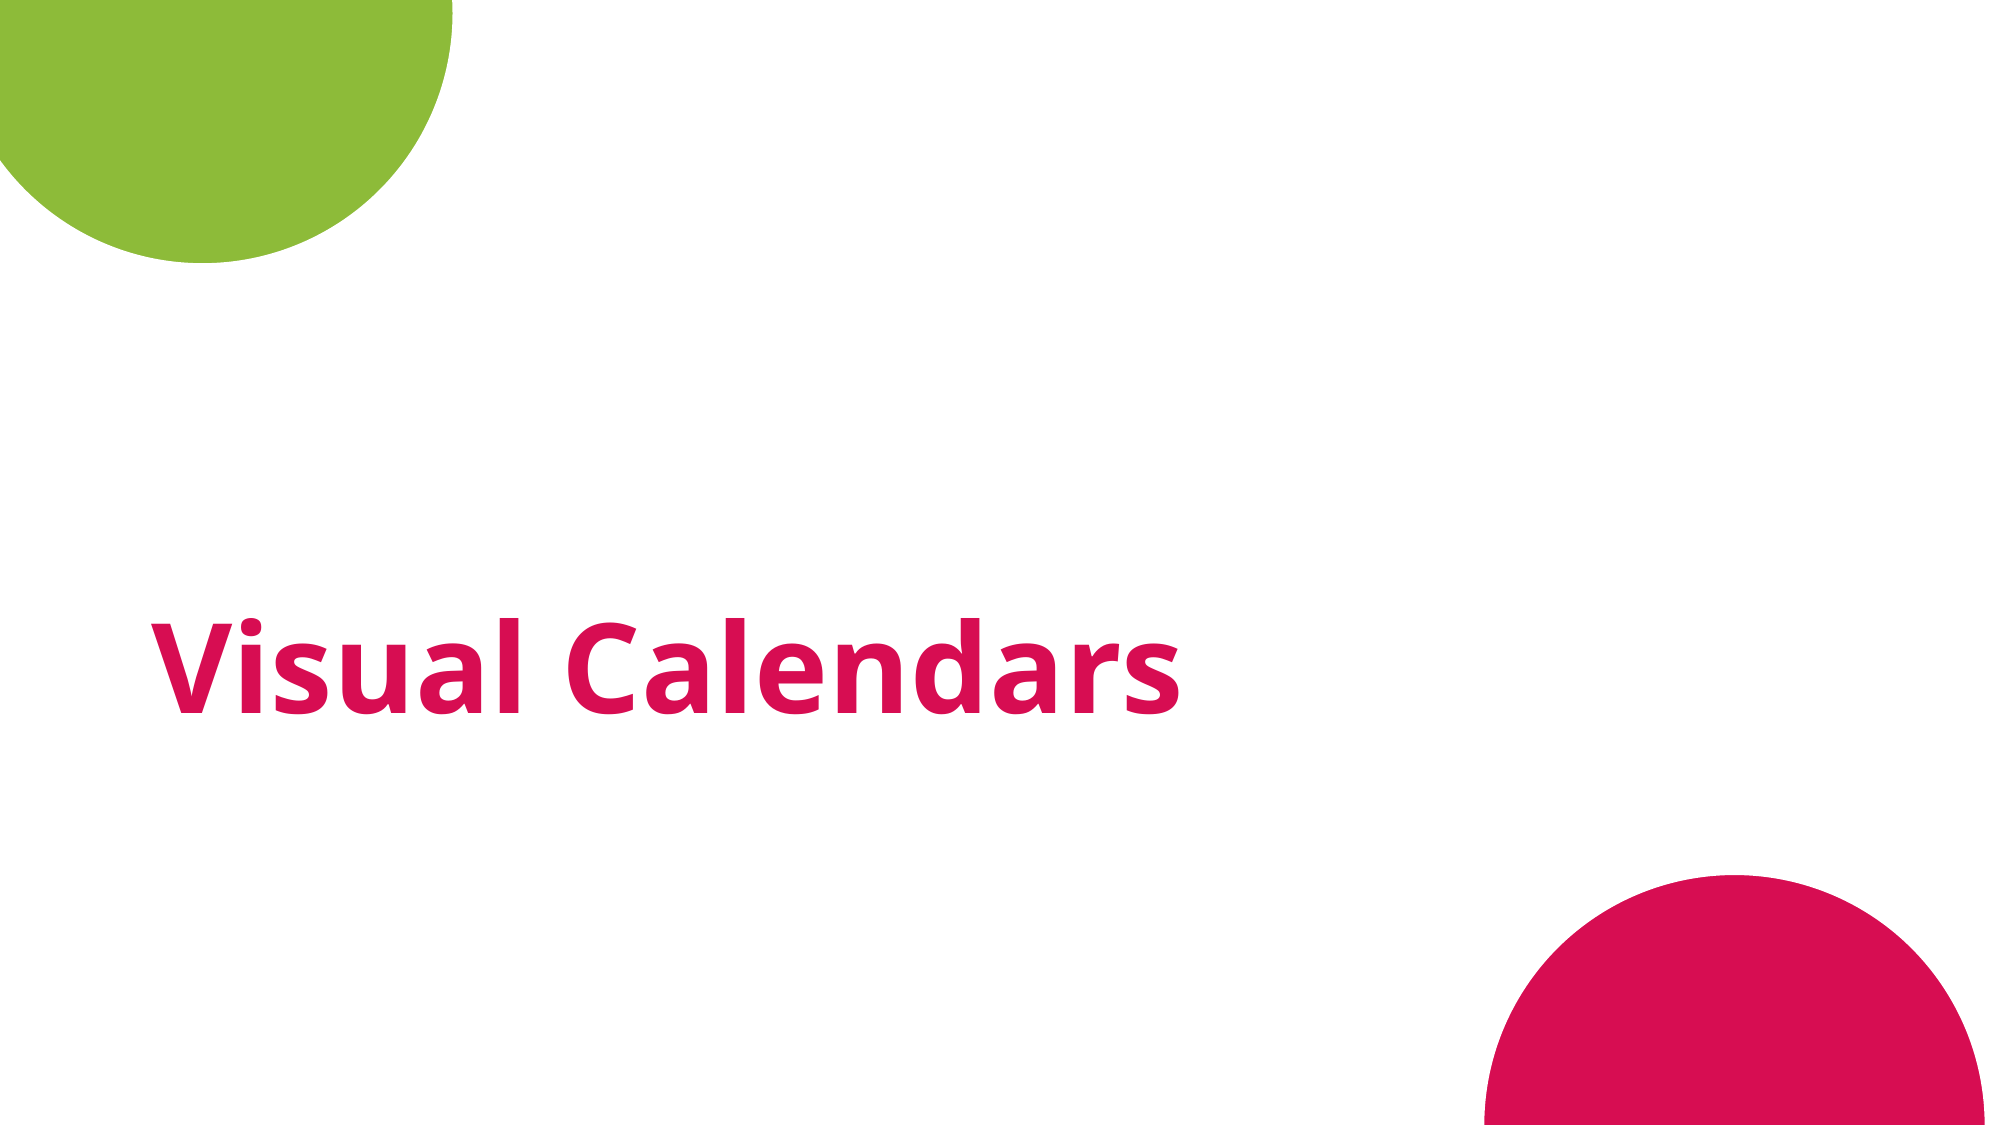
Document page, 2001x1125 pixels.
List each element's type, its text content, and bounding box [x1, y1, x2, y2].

text_box [0, 0, 455, 266]
title Visual Calendars [136, 280, 1862, 749]
text_box [1482, 872, 1987, 1125]
